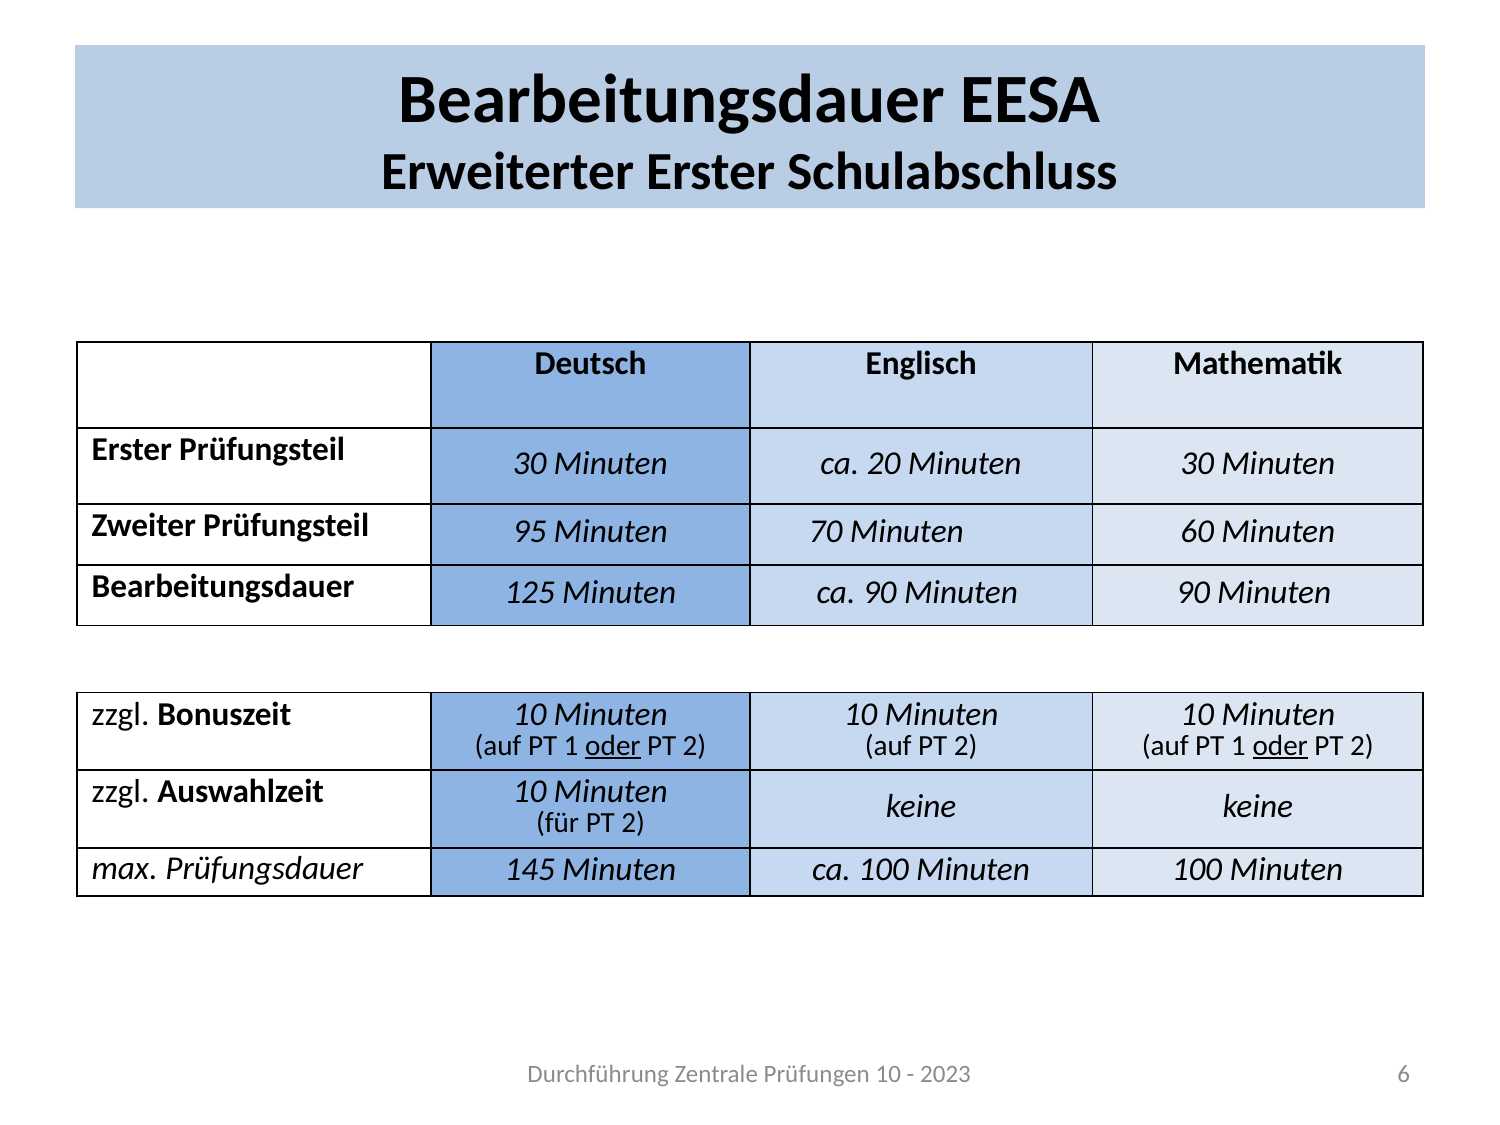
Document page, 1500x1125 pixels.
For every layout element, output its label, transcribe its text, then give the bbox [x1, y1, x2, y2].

table_cell 10 Minuten (für PT 2) [432, 771, 749, 847]
table_cell Zweiter Prüfungsteil [78, 505, 430, 564]
table_cell 125 Minuten [432, 566, 749, 625]
table_cell 100 Minuten [1093, 849, 1422, 895]
table_header 10 Minuten (auf PT 2) [751, 693, 1092, 769]
table_cell 90 Minuten [1093, 566, 1422, 625]
table_header Mathematik [1093, 343, 1422, 427]
table_cell 95 Minuten [432, 505, 749, 564]
table_header Englisch [751, 343, 1092, 427]
table_cell ca. 20 Minuten [751, 429, 1092, 503]
table_header 10 Minuten (auf PT 1 oder PT 2) [432, 693, 749, 769]
table_cell Erster Prüfungsteil [78, 429, 430, 503]
slide_number 6 [1074, 1042, 1425, 1103]
title Bearbeitungsdauer EESA Erweiterter Erster Schulabschluss [75, 45, 1425, 209]
table_header [78, 343, 430, 427]
table_cell 70 Minuten [751, 505, 1092, 564]
footer Durchführung Zentrale Prüfungen 10 - 2023 [512, 1042, 988, 1103]
table_header zzgl. Bonuszeit [78, 693, 430, 769]
table_cell ca. 90 Minuten [751, 566, 1092, 625]
table_cell ca. 100 Minuten [751, 849, 1092, 895]
table_cell 30 Minuten [432, 429, 749, 503]
table_cell 30 Minuten [1093, 429, 1422, 503]
table_cell 145 Minuten [432, 849, 749, 895]
table_header Deutsch [432, 343, 749, 427]
table_cell keine [751, 771, 1092, 847]
table_cell zzgl. Auswahlzeit [78, 771, 430, 847]
table_cell keine [1093, 771, 1422, 847]
table_cell Bearbeitungsdauer [78, 566, 430, 625]
table_cell 60 Minuten [1093, 505, 1422, 564]
table_header 10 Minuten (auf PT 1 oder PT 2) [1093, 693, 1422, 769]
table_cell max. Prüfungsdauer [78, 849, 430, 895]
